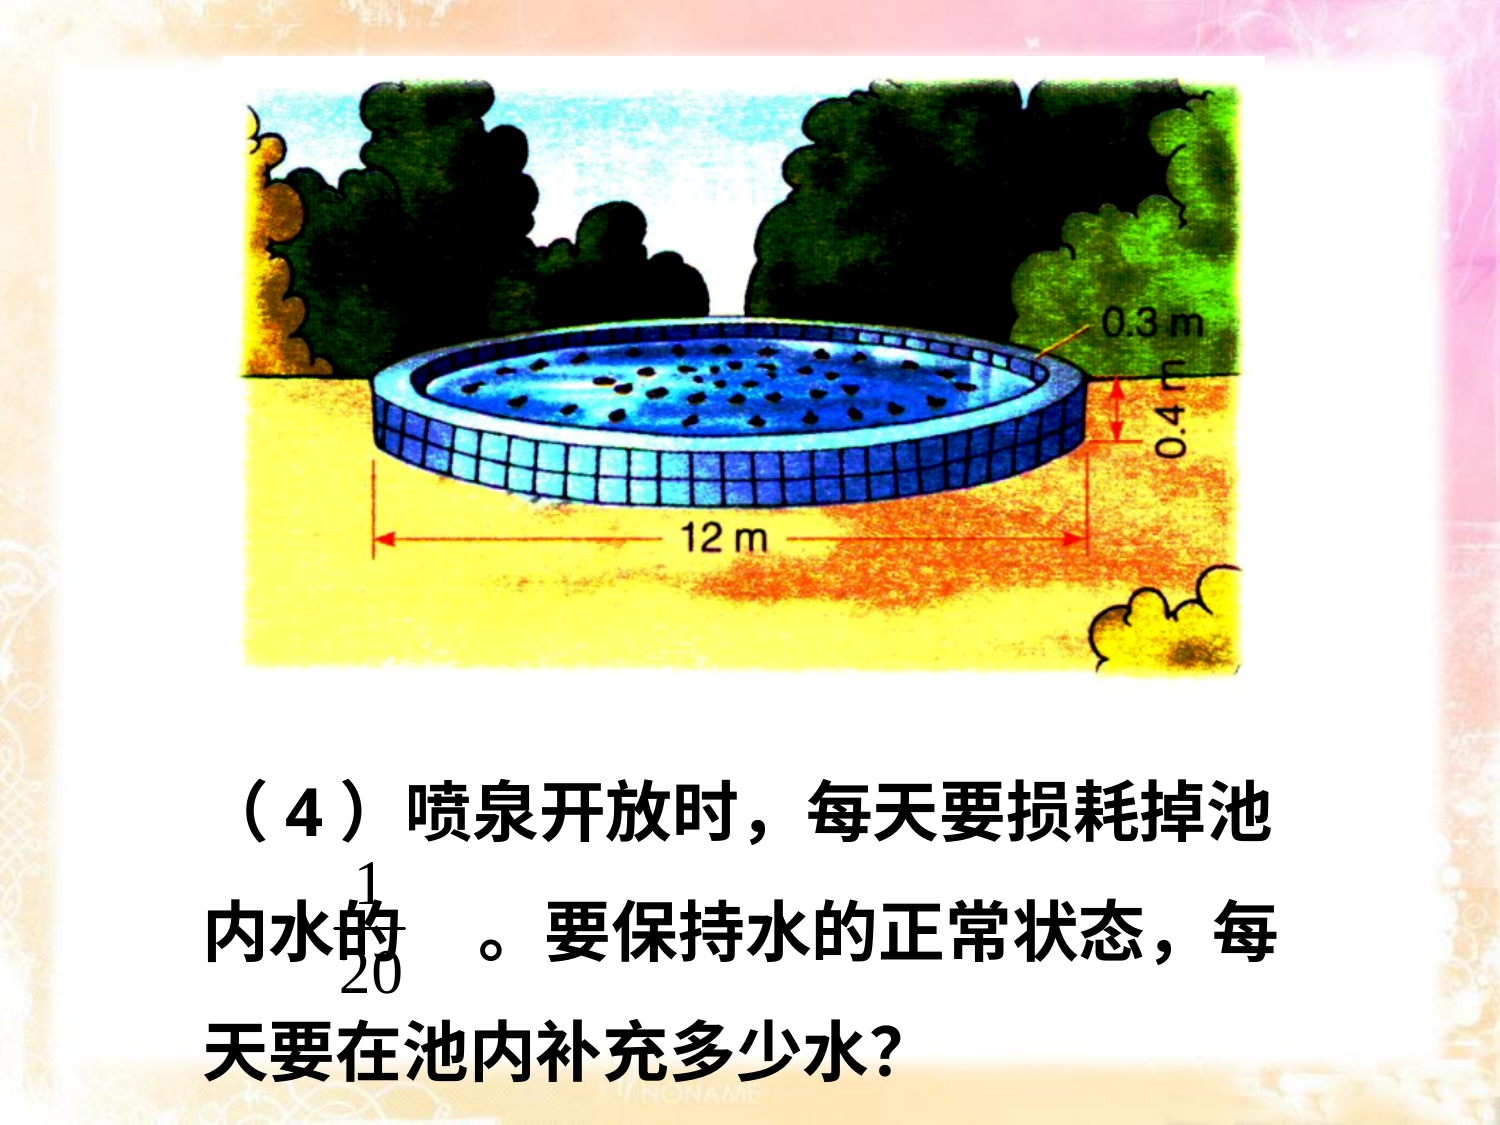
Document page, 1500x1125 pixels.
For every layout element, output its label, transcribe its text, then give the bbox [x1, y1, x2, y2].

picture [0, 0, 1500, 1125]
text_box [323, 843, 420, 1008]
text_box （4）喷泉开放时，每天要损耗掉池内水的 。要保持水的正常状态，每天要在池内补充多少水？ [187, 722, 1336, 1098]
